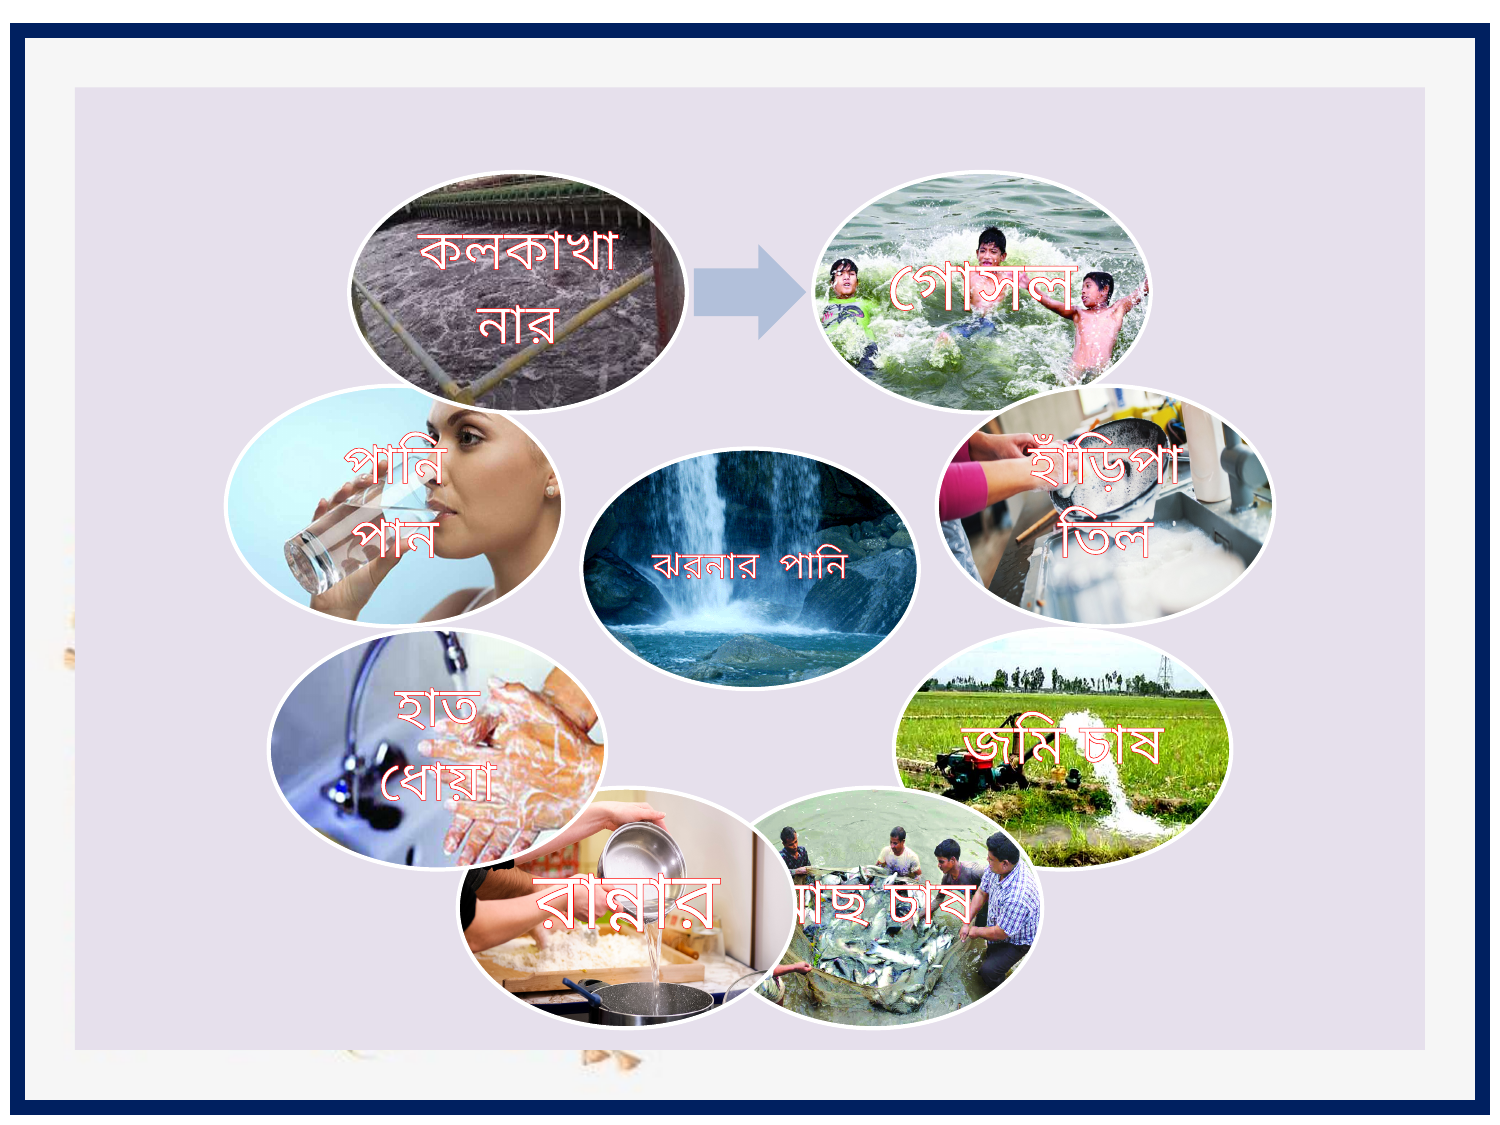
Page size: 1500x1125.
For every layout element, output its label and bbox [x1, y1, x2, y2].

text_box [74, 87, 1426, 1051]
picture [24, 37, 1476, 1101]
